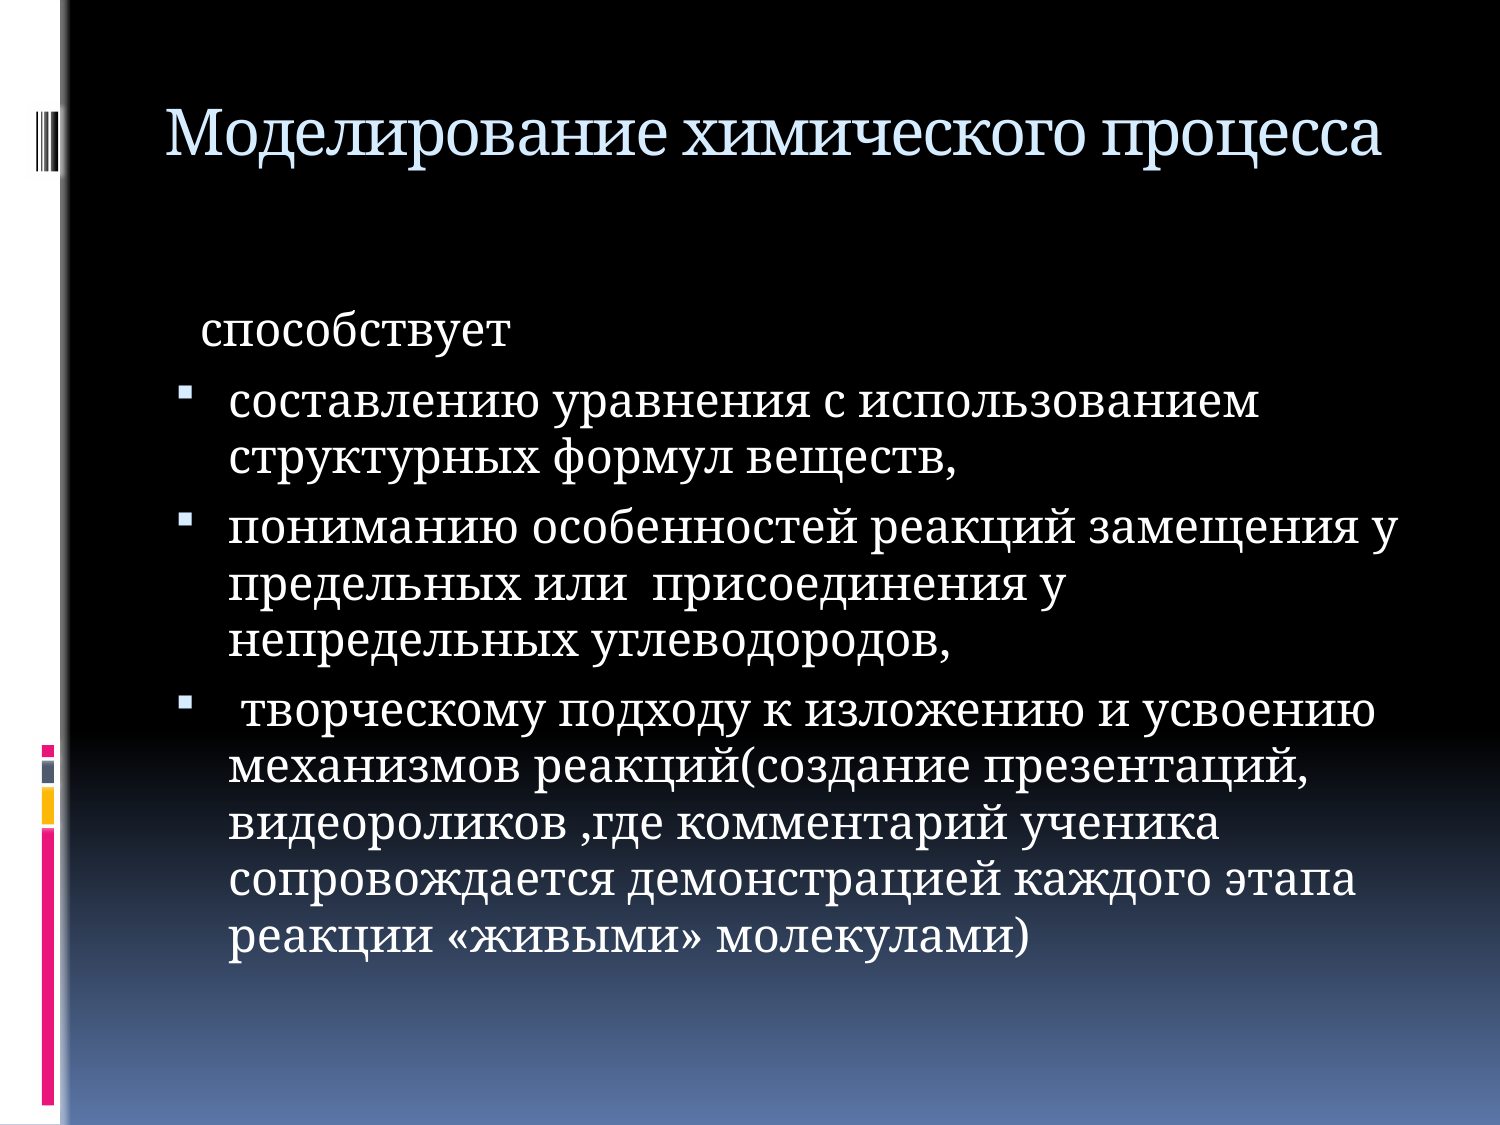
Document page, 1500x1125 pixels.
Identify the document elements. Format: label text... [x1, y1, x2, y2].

title Моделирование химического процесса [150, 83, 1425, 234]
list способствует составлению уравнения с использованием структурных формул веществ, пониманию особенностей реакций замещения у предельных или присоединения у непредельных углеводородов, творческому подходу к изложению и усвоению механизмов реакций(создание презентаций, видеороликов ,где комментарий ученика сопровождается демонстрацией каждого этапа реакции «живыми» молекулами) [150, 292, 1425, 1043]
